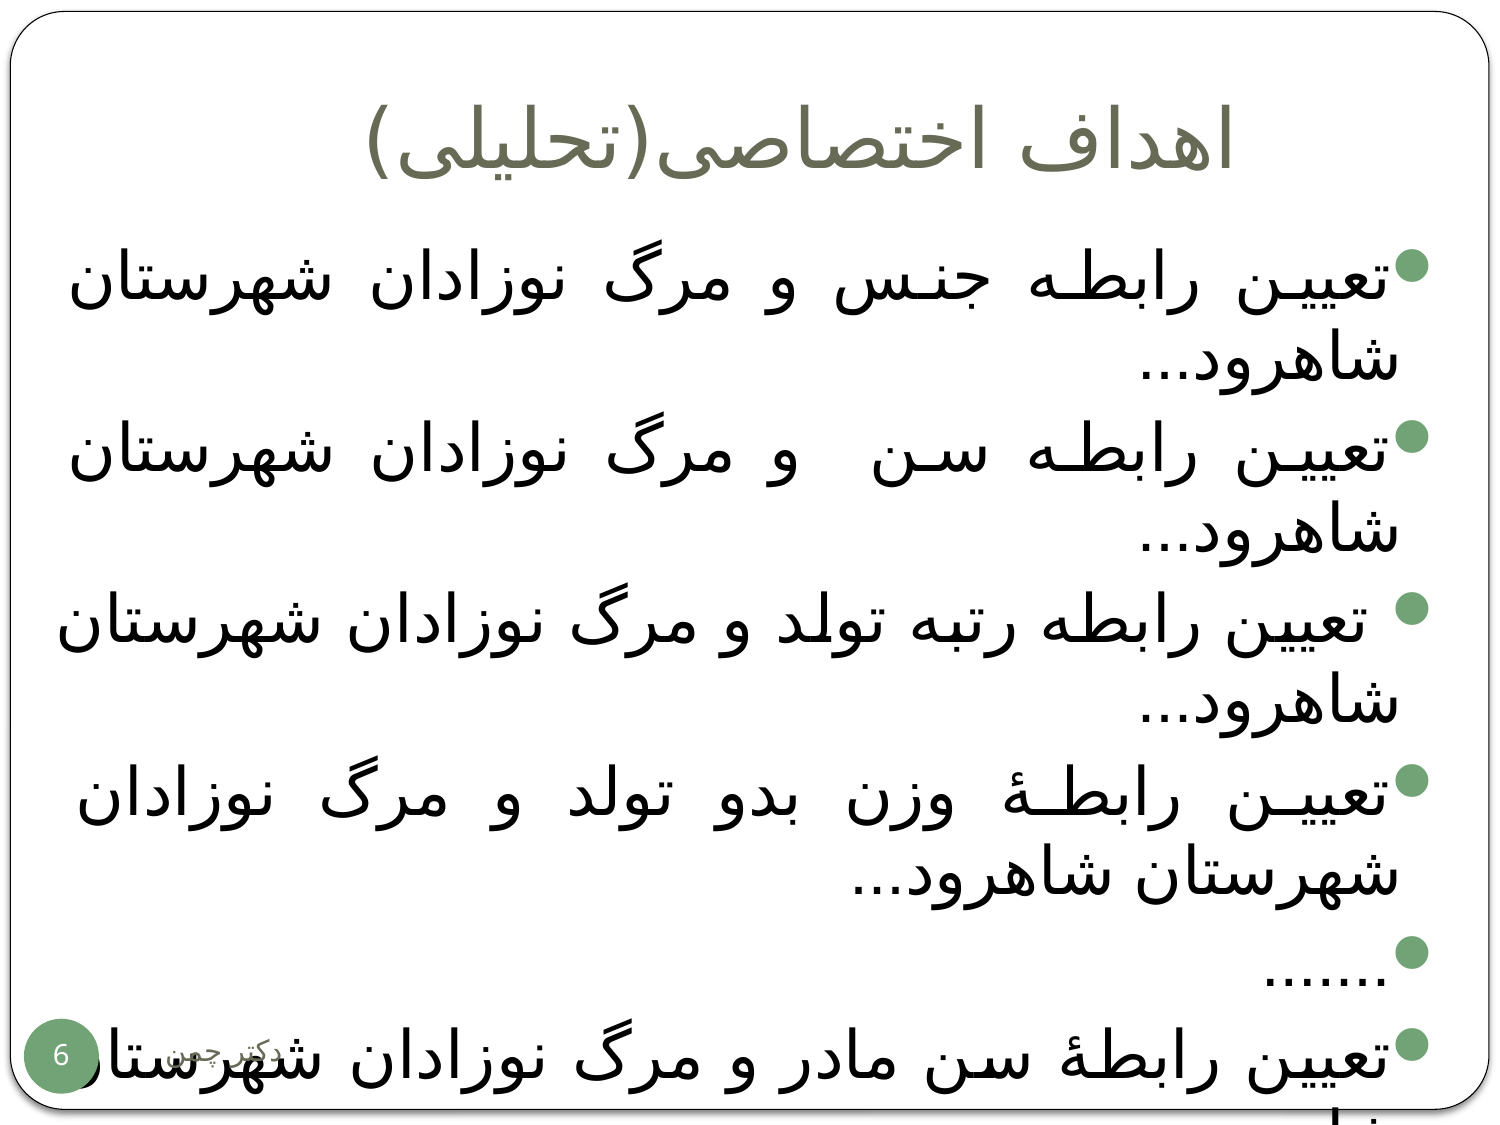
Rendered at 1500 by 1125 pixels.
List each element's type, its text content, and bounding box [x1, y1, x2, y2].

title اهداف اختصاصی(تحلیلی) [150, 45, 1425, 200]
slide_number 6 [23, 1018, 99, 1094]
footer دکتر چمن [150, 1012, 800, 1088]
list تعیین رابطه جنس و مرگ نوزادان شهرستان شاهرود... تعیین رابطه سن و مرگ نوزادان شهرستان شاهرود... تعیین رابطه رتبه تولد و مرگ نوزادان شهرستان شاهرود... تعیین رابطۀ وزن بدو تولد و مرگ نوزادان شهرستان شاهرود... ....... تعیین رابطۀ سن مادر و مرگ نوزادان شهرستان شاهرود... تعیین رابطه سواد مادر و مرگ نوزادان شهرستان شاهرود... ........ [37, 224, 1463, 1005]
